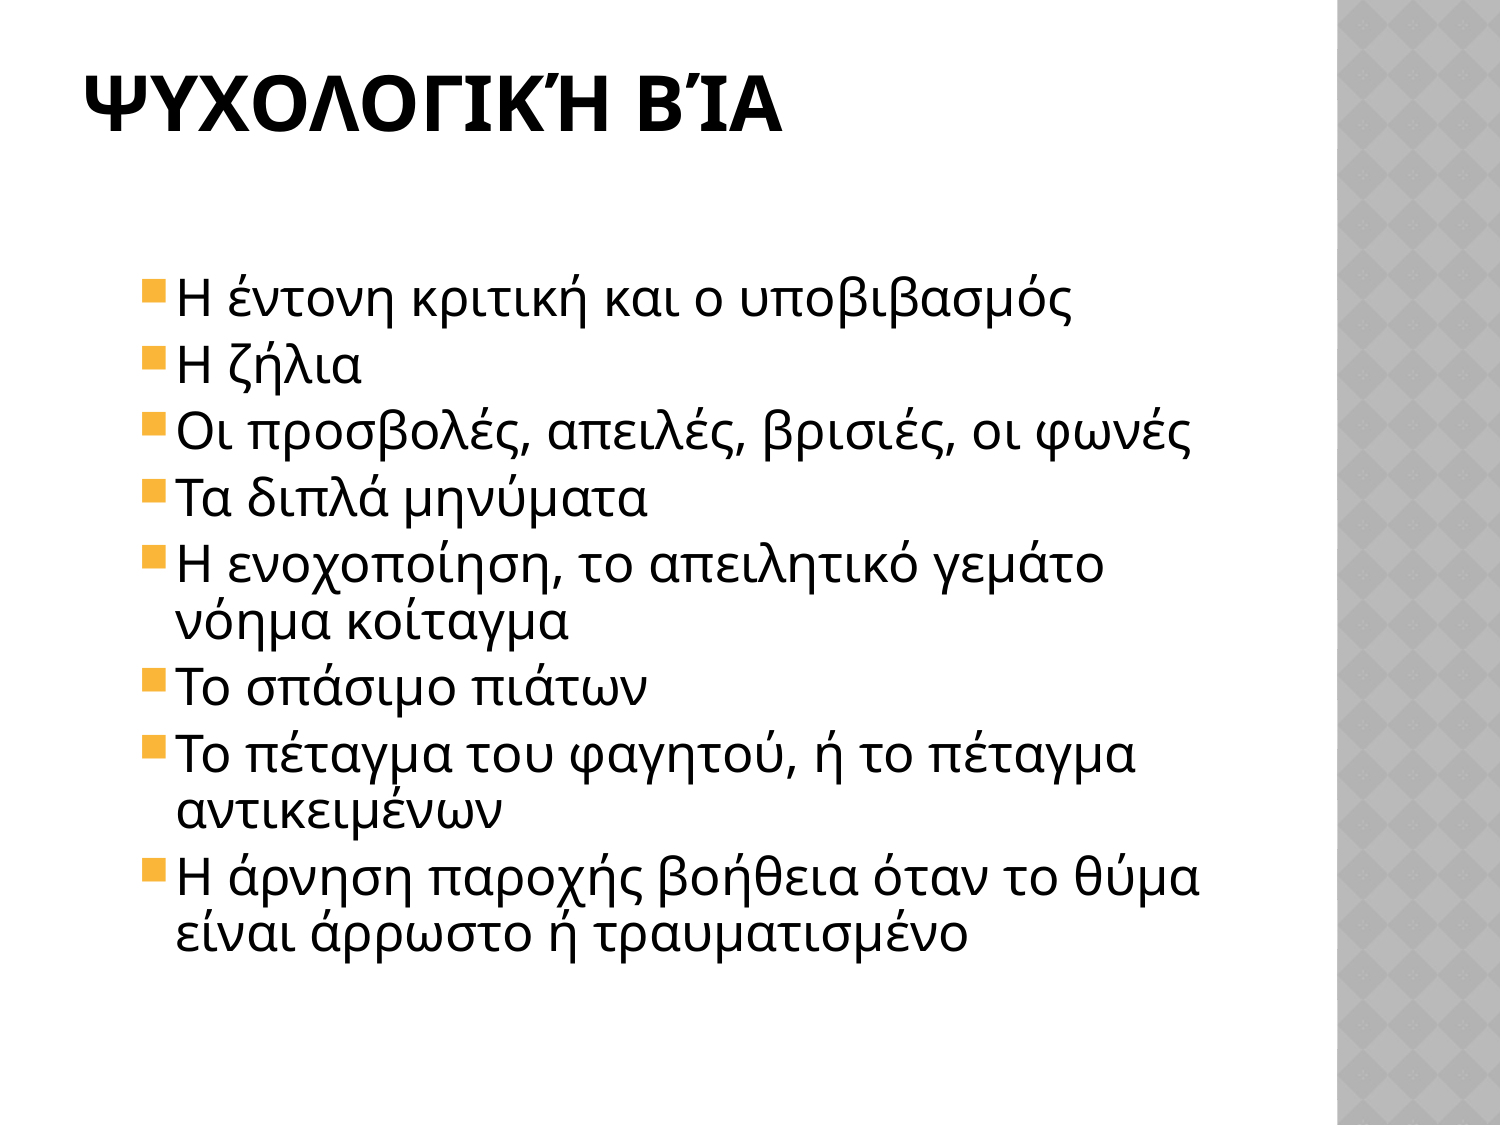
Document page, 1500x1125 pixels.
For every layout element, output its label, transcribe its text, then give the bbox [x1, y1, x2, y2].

title Ψυχολογική βία [75, 52, 1263, 240]
list Η έντονη κριτική και ο υποβιβασμός Η ζήλια Οι προσβολές, απειλές, βρισιές, οι φωνές Τα διπλά μηνύματα Η ενοχοποίηση, το απειλητικό γεμάτο νόημα κοίταγμα Το σπάσιμο πιάτων Το πέταγμα του φαγητού, ή το πέταγμα αντικειμένων Η άρνηση παροχής βοήθεια όταν το θύμα είναι άρρωστο ή τραυματισμένο [74, 263, 1263, 1060]
